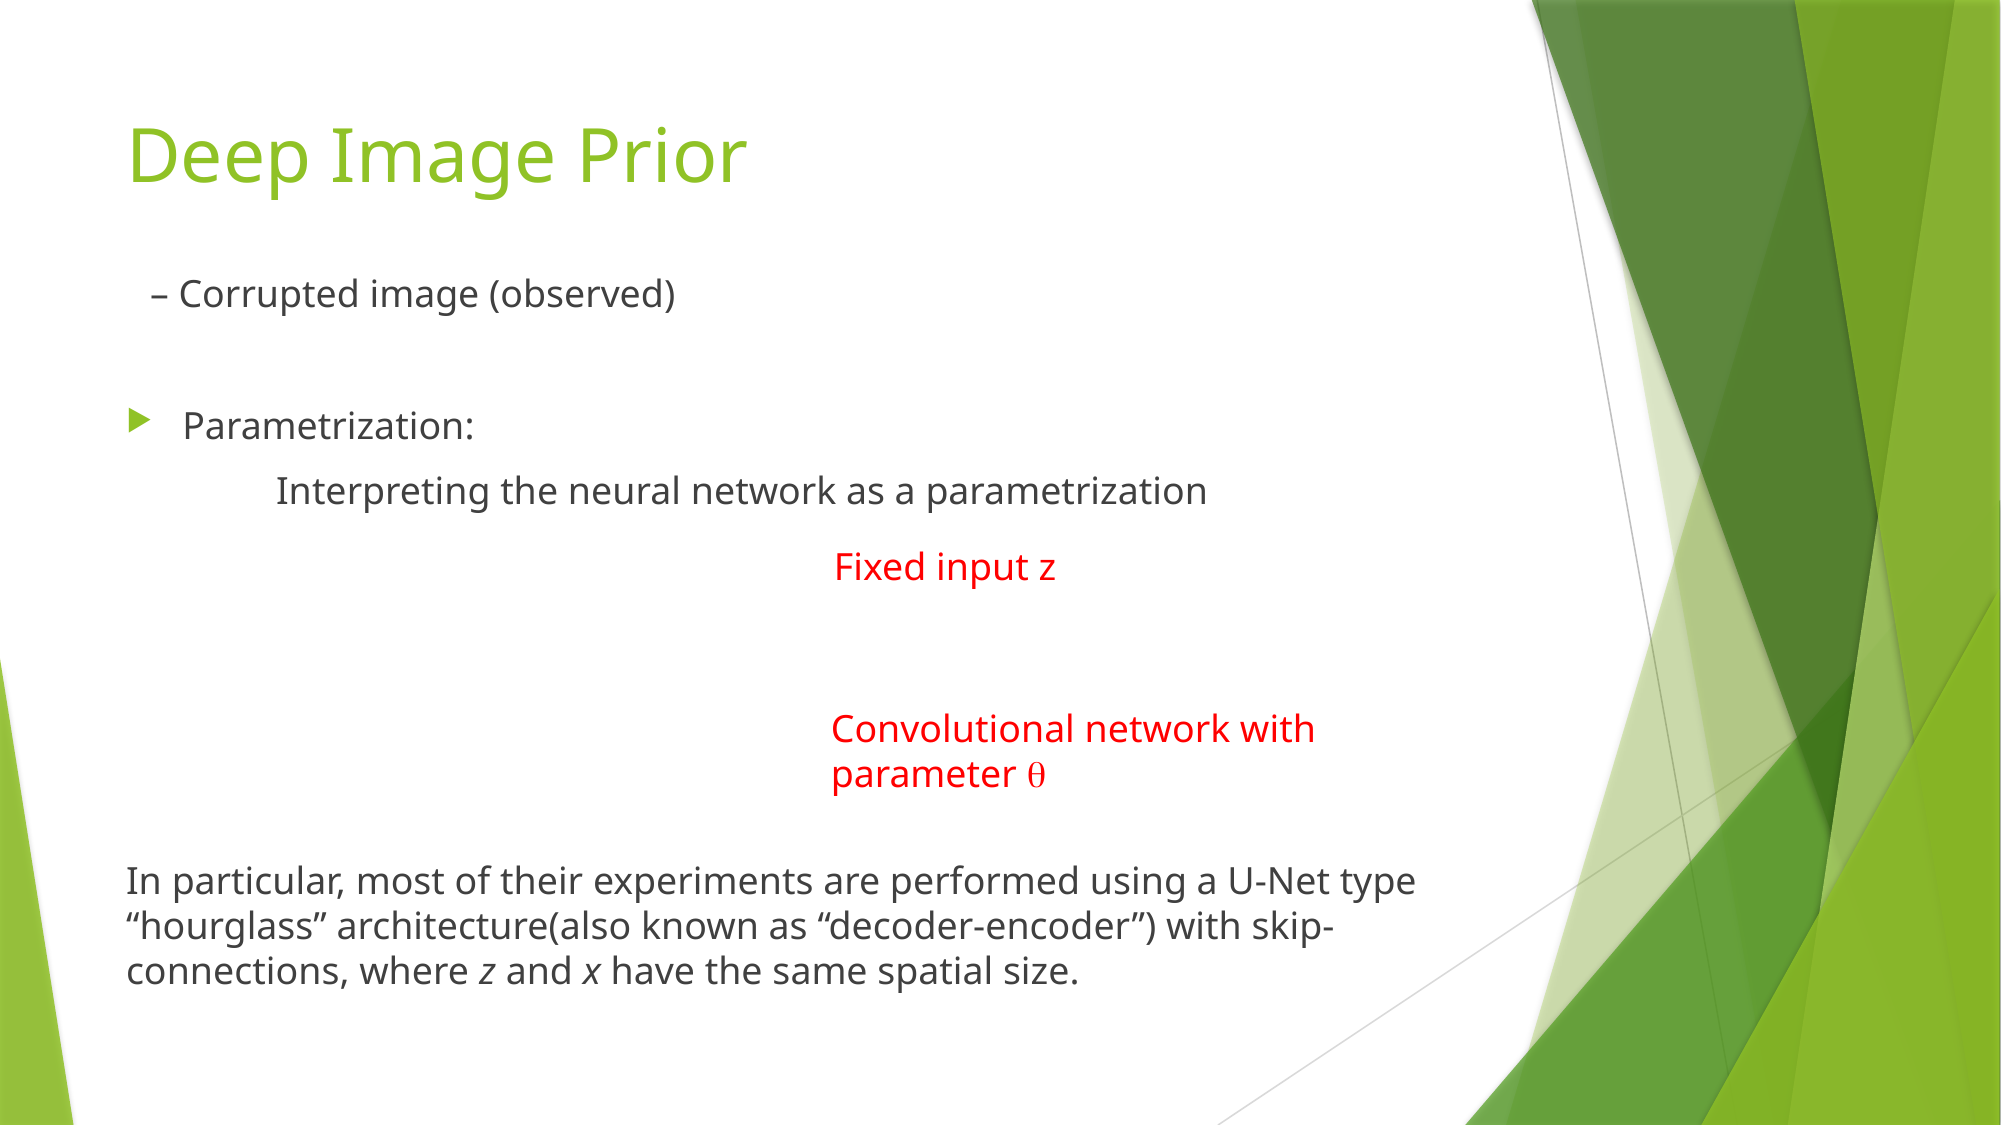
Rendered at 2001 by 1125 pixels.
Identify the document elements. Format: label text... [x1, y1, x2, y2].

text_box Fixed input z [819, 535, 1374, 596]
text_box Convolutional network with parameter  [816, 697, 1371, 803]
title Deep Image Prior [111, 99, 1522, 317]
